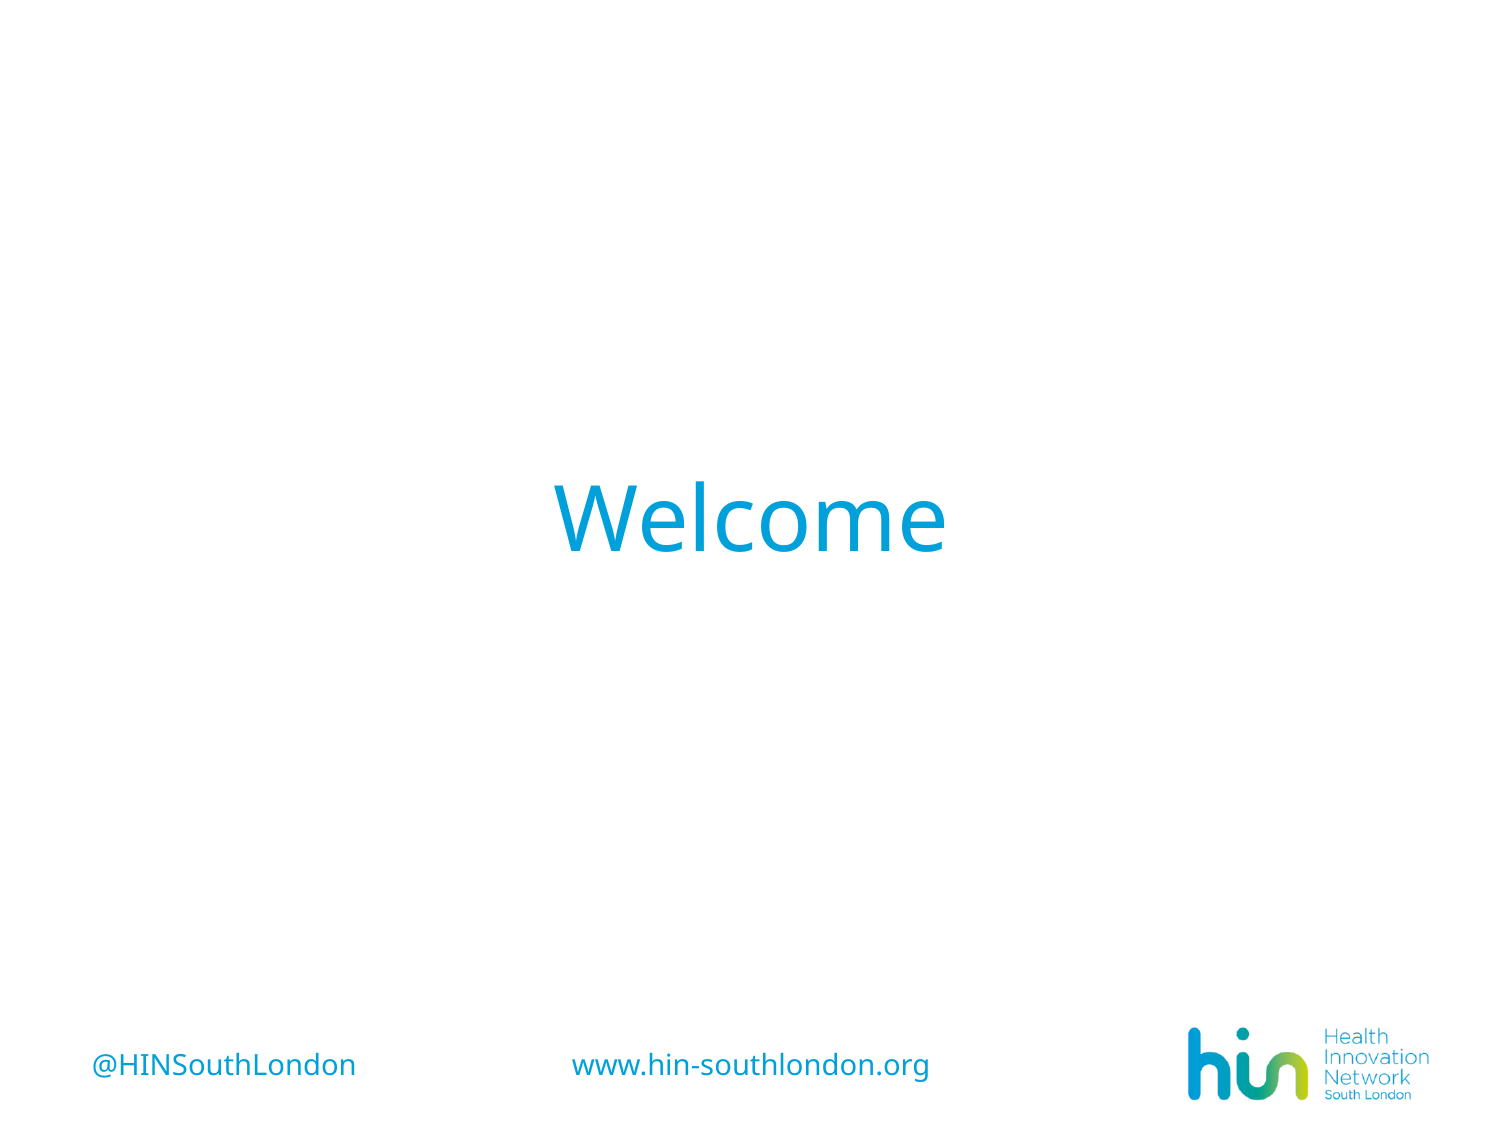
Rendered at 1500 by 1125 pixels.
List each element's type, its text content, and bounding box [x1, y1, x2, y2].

picture [1187, 1019, 1429, 1108]
title Welcome [88, 420, 1439, 609]
